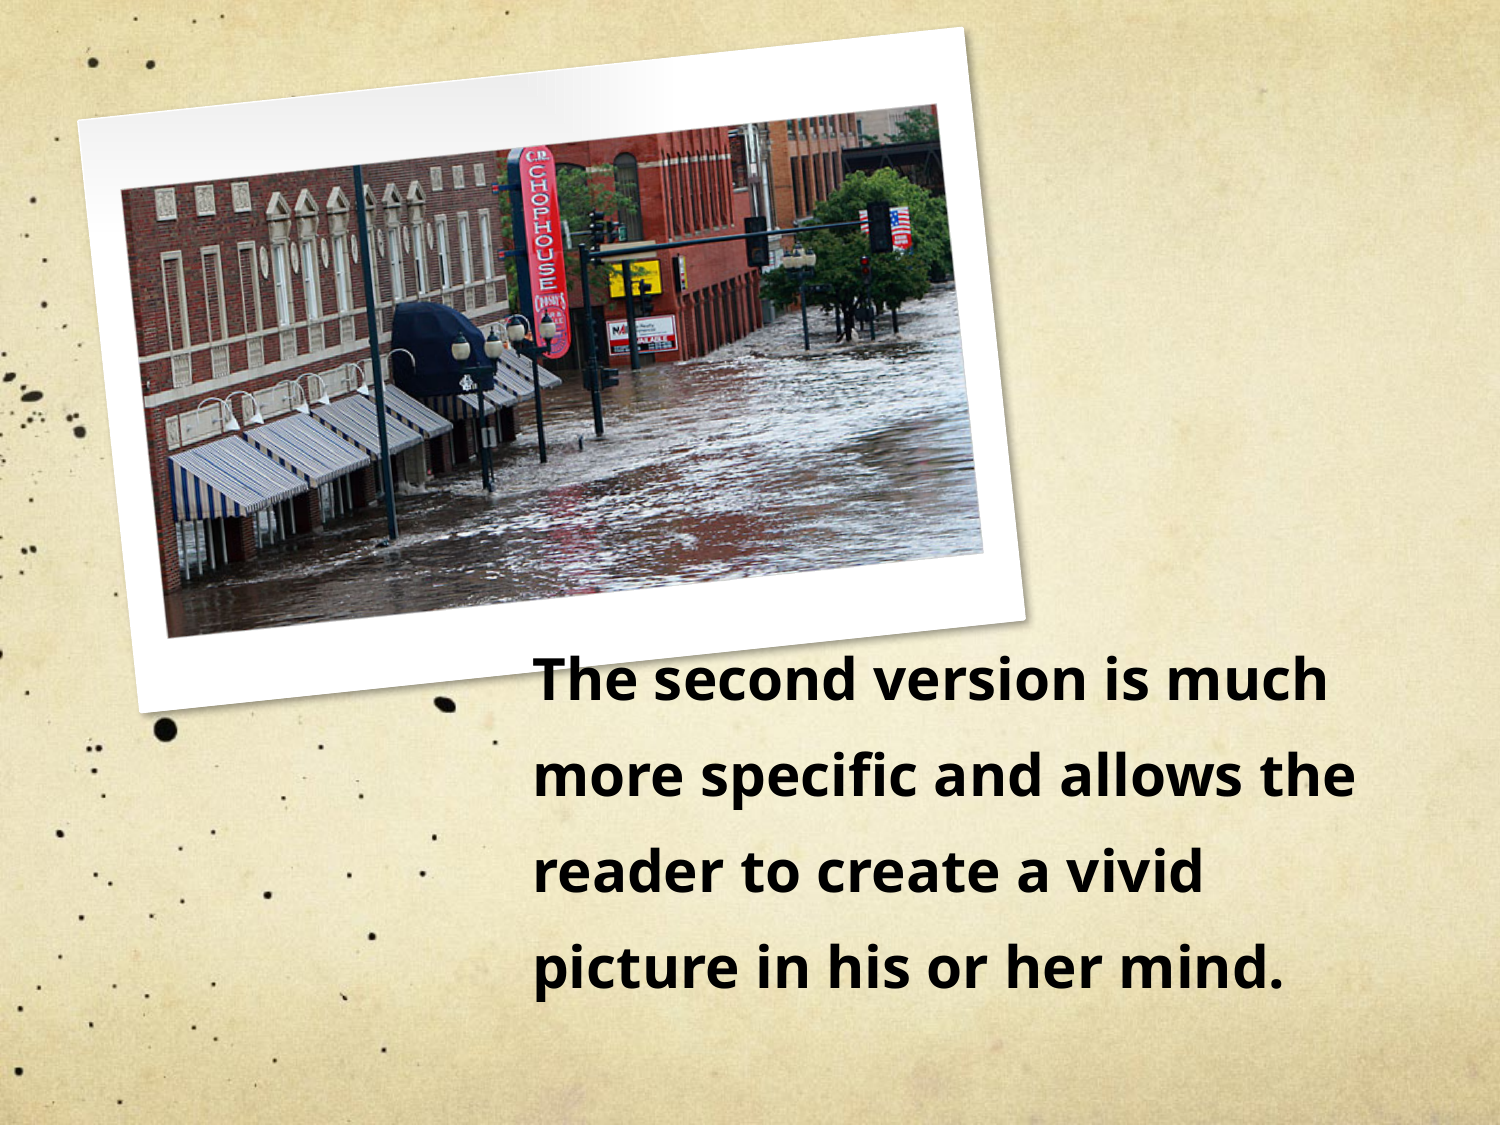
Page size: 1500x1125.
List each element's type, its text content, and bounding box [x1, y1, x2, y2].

picture [0, 0, 1500, 1125]
title The second version is much more specific and allows the reader to create a vivid picture in his or her mind. [517, 667, 1426, 1000]
